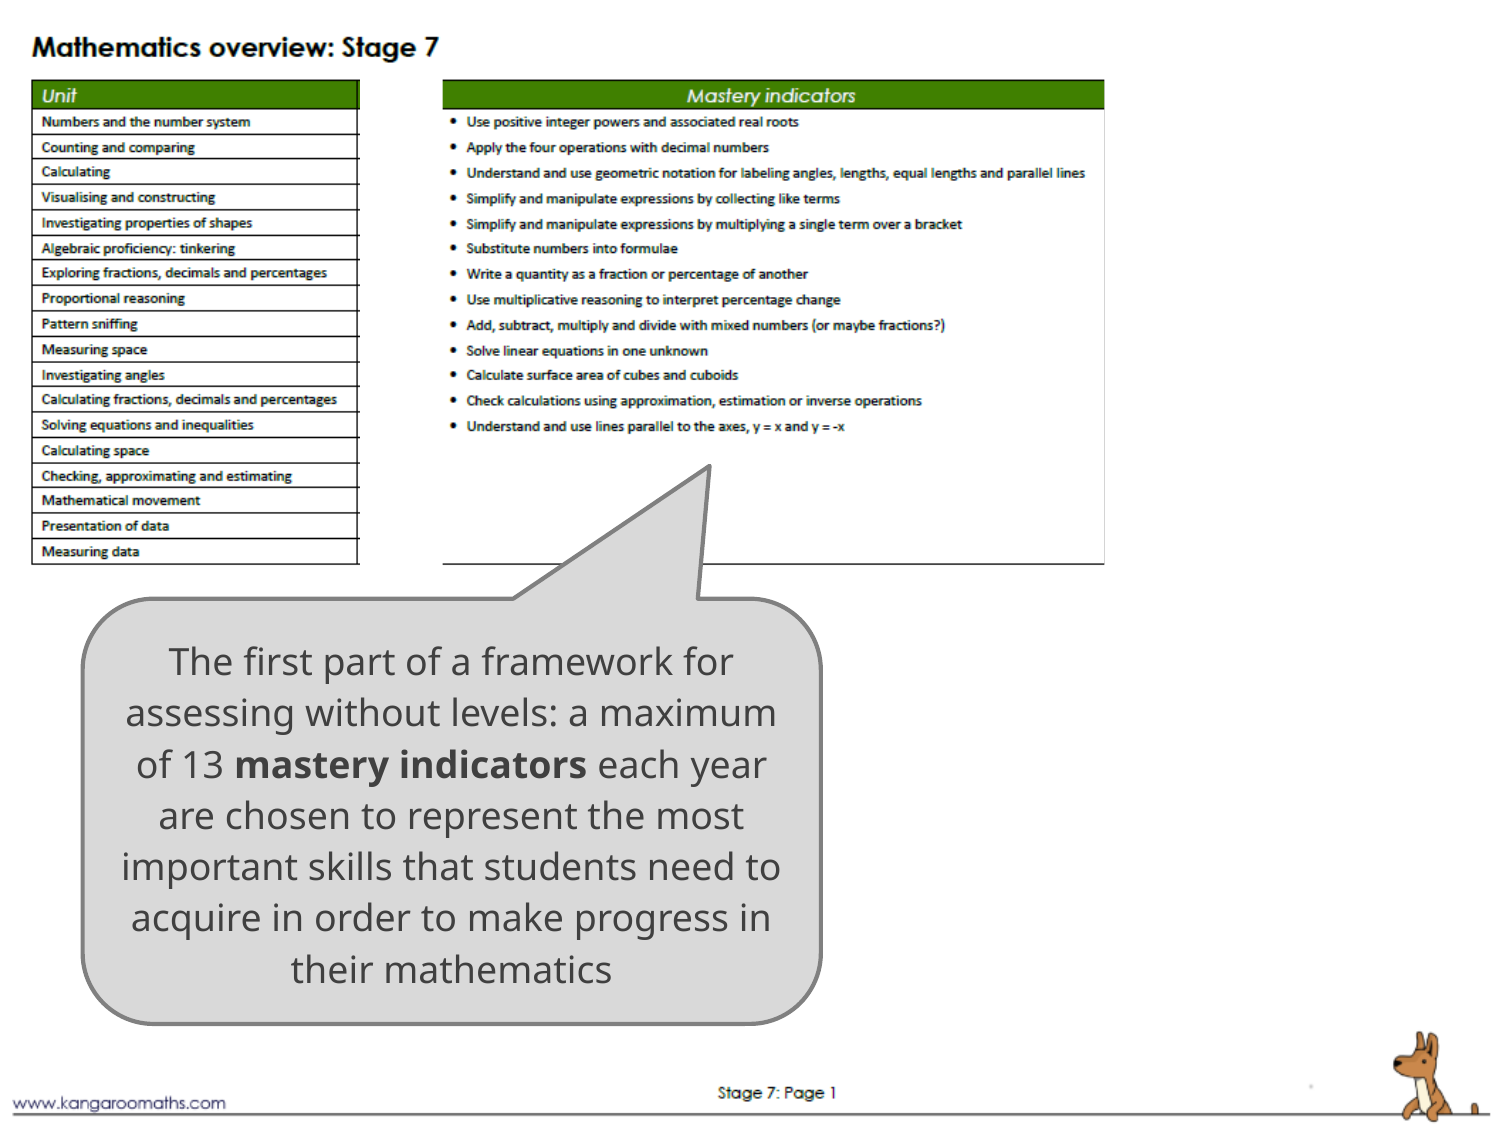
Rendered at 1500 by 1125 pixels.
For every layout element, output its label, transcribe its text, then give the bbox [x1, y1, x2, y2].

picture [0, 1023, 1500, 1125]
text_box The first part of a framework for assessing without levels: a maximum of 13 mastery indicators each year are chosen to represent the most important skills that students need to acquire in order to make progress in their mathematics [80, 582, 823, 1022]
picture [23, 30, 1471, 575]
